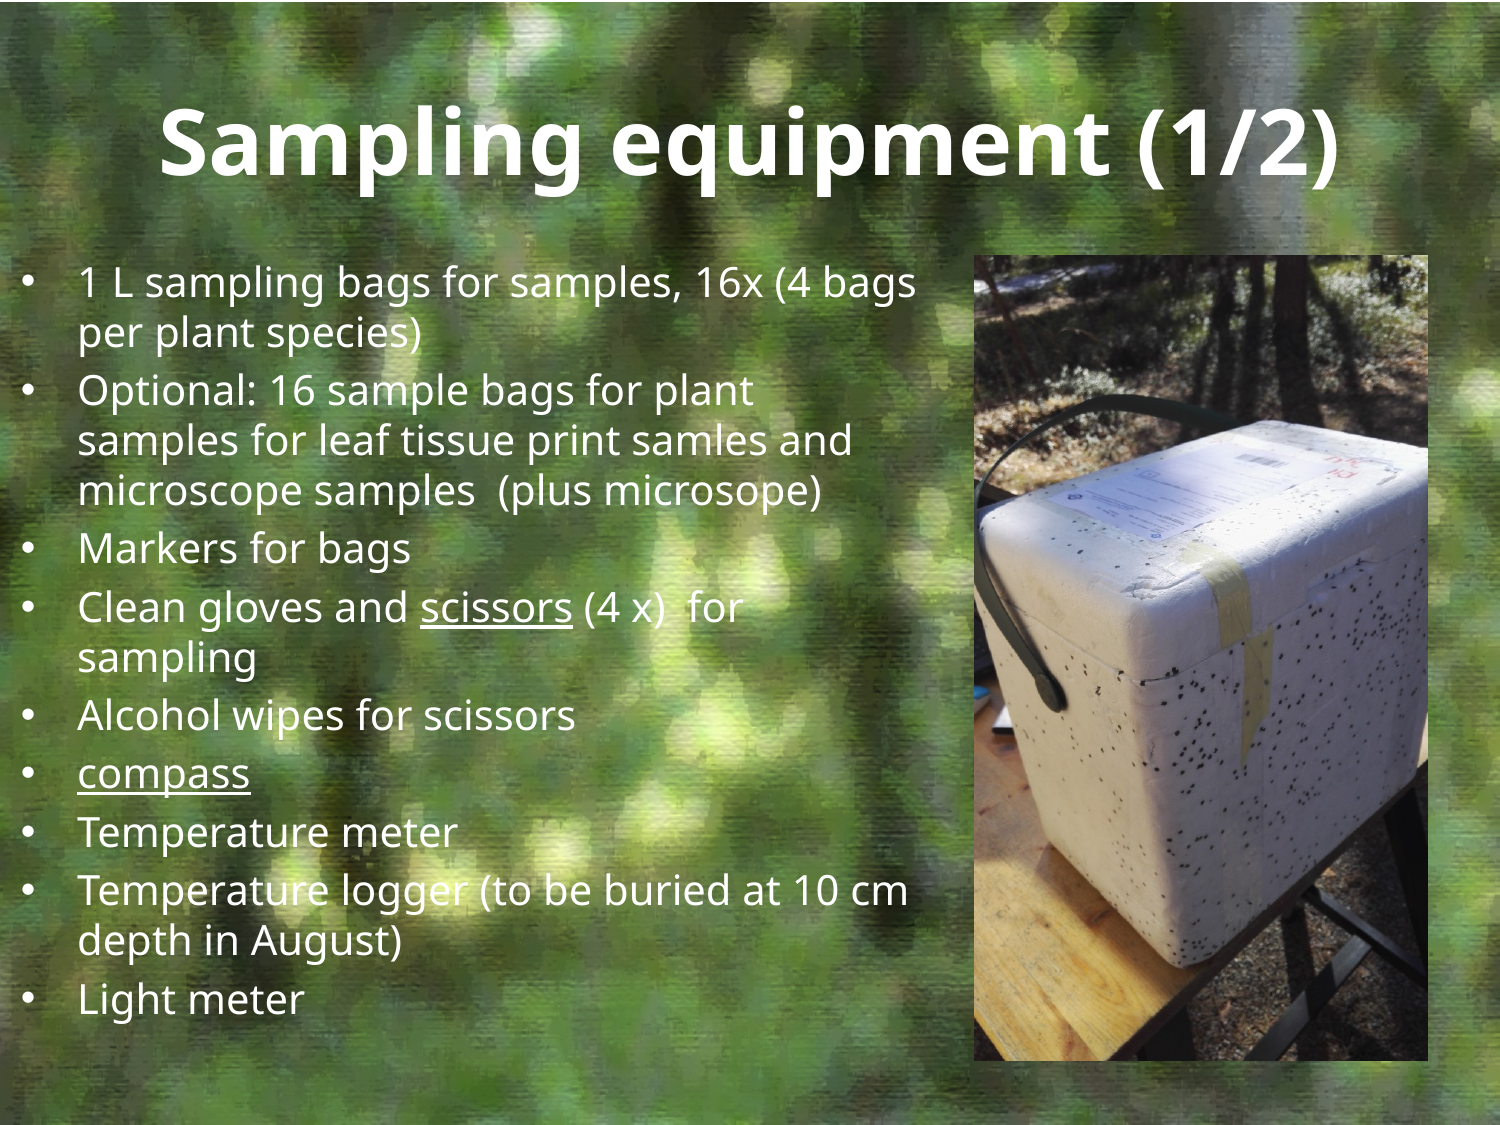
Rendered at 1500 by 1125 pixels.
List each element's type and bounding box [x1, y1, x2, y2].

picture [0, 1, 1500, 1125]
list [974, 255, 1428, 1062]
